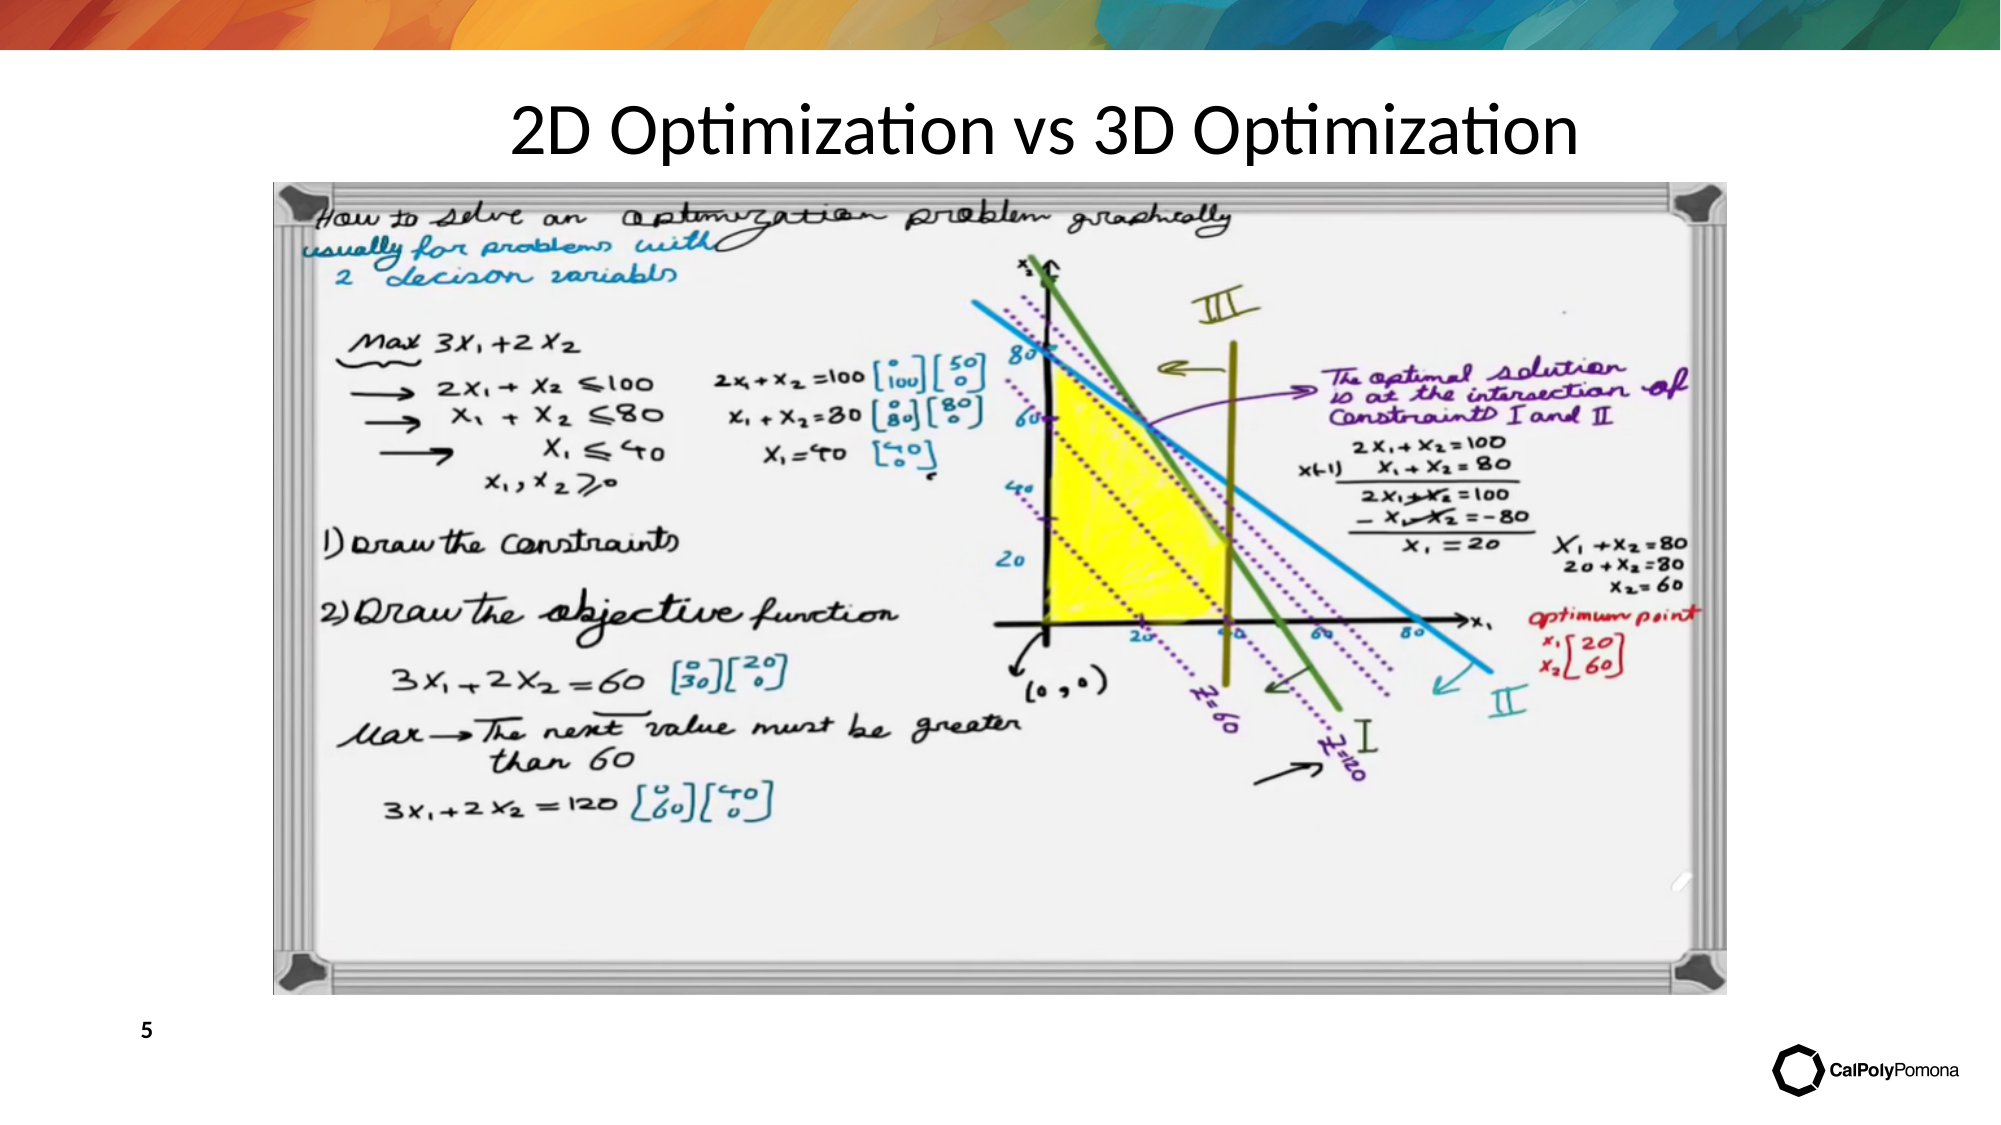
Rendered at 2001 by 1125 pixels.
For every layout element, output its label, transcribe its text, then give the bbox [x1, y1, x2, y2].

picture [0, 0, 2001, 1125]
title 2D Optimization vs 3D Optimization [240, 82, 1850, 179]
slide_number 5 [67, 975, 227, 1082]
